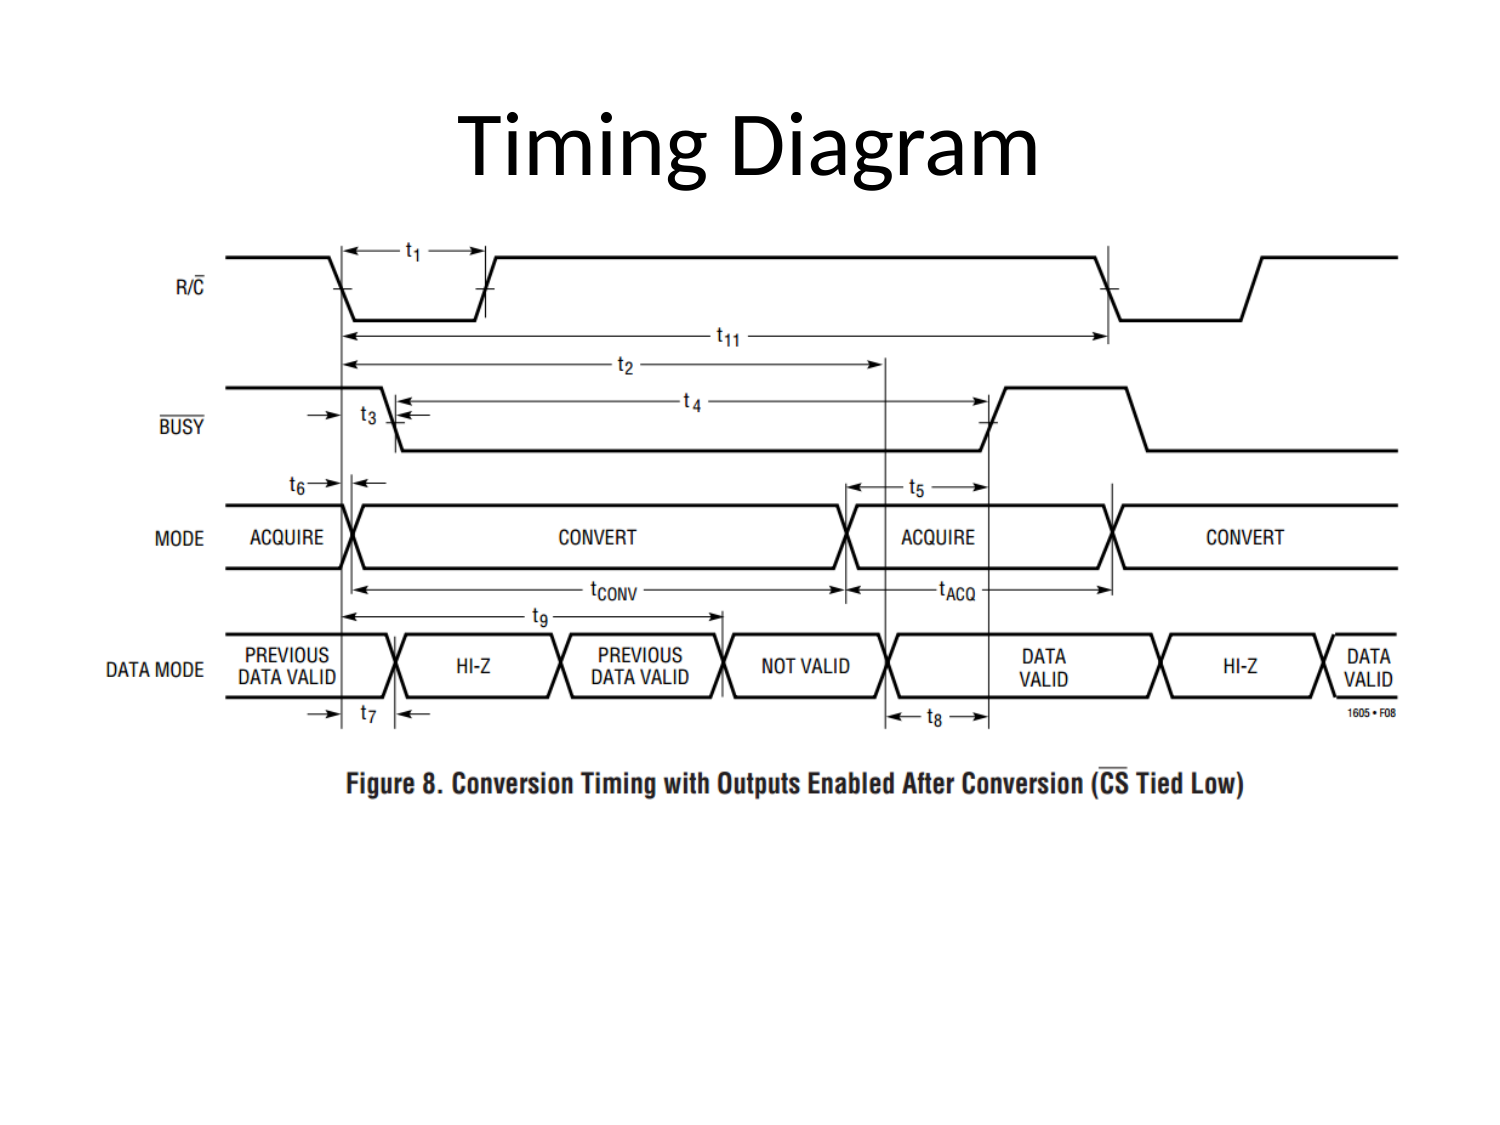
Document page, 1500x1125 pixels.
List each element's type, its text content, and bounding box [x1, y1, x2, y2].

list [74, 224, 1426, 813]
title Timing Diagram [75, 45, 1425, 224]
